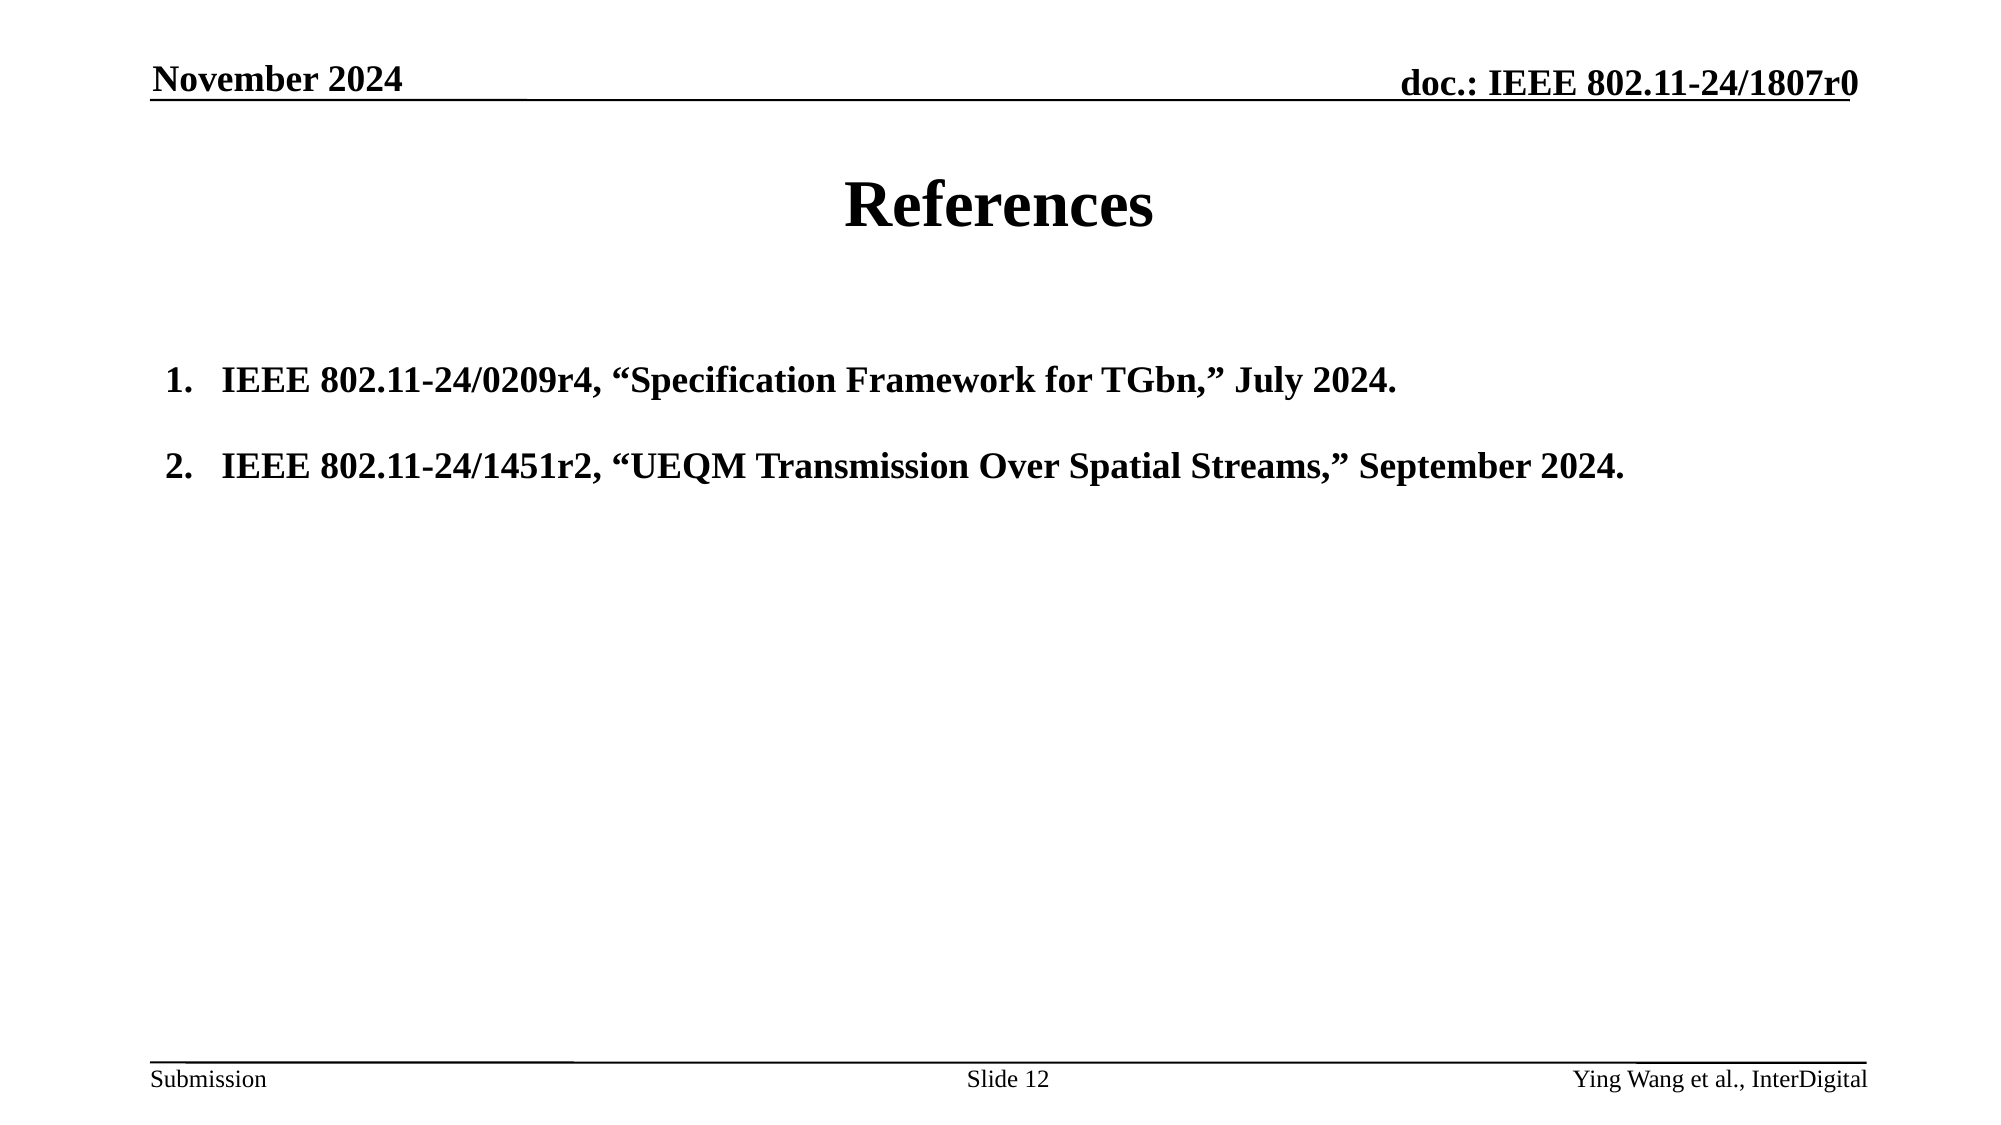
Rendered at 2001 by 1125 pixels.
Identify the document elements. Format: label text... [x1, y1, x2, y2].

slide_number Slide 12 [950, 1061, 1067, 1123]
footer Ying Wang et al., InterDigital [1171, 1061, 1869, 1093]
title References [149, 112, 1850, 288]
list IEEE 802.11-24/0209r4, “Specification Framework for TGbn,” July 2024. IEEE 802.11-24/1451r2, “UEQM Transmission Over Spatial Streams,” September 2024. [149, 324, 1850, 1000]
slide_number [152, 54, 563, 100]
